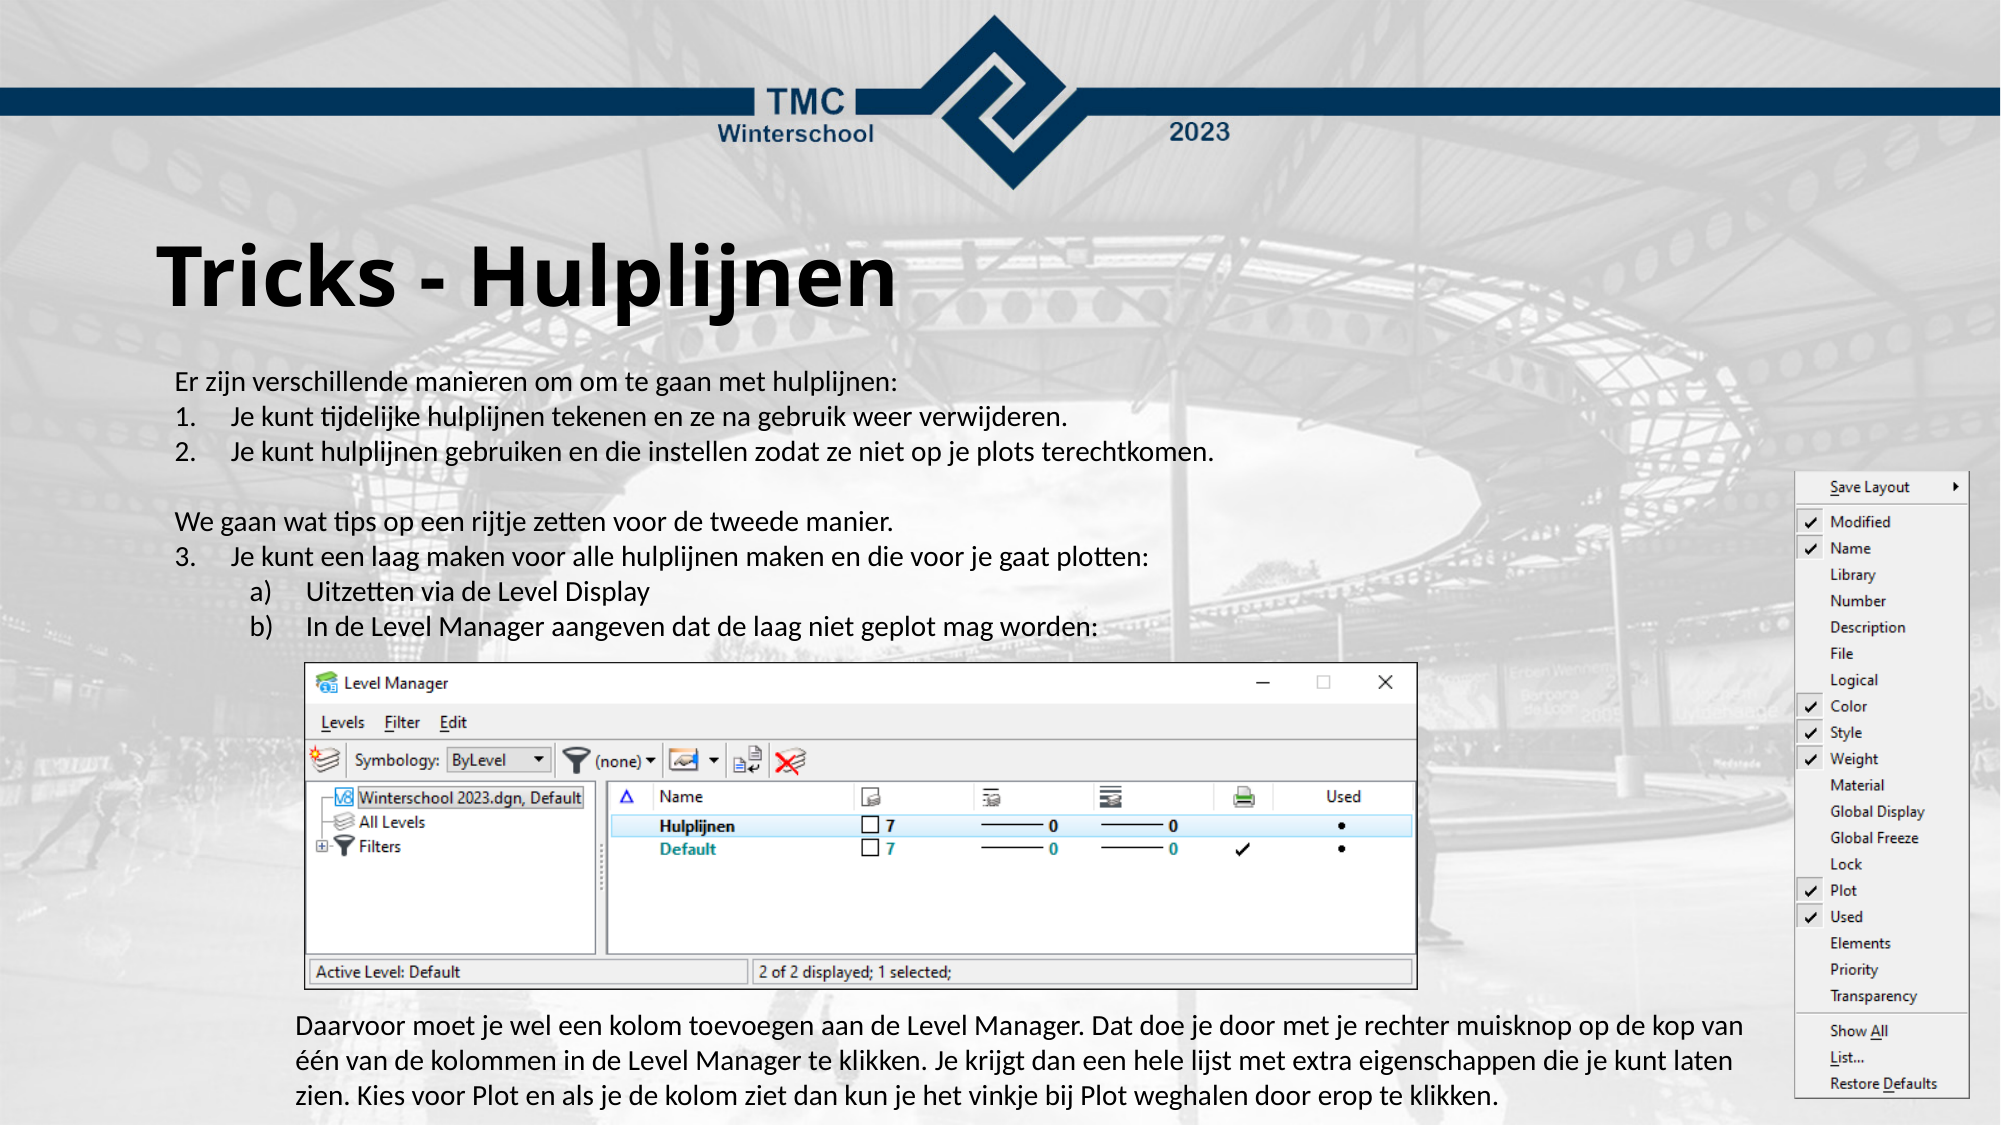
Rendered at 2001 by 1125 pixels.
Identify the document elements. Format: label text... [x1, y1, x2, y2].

title Tricks - Hulplijnen [140, 198, 1898, 361]
picture [0, 0, 2001, 1125]
text_box Er zijn verschillende manieren om om te gaan met hulplijnen: Je kunt tijdelijke hulplijnen tekenen en ze na gebruik weer verwijderen. Je kunt hulplijnen gebruiken en die instellen zodat ze niet op je plots terechtkomen. We gaan wat tips op een rijtje zetten voor de tweede manier. Je kunt een laag maken voor alle hulplijnen maken en die voor je gaat plotten: Uitzetten via de Level Display In de Level Manager aangeven dat de laag niet geplot mag worden: [159, 354, 1918, 650]
text_box Daarvoor moet je wel een kolom toevoegen aan de Level Manager. Dat doe je door met je rechter muisknop op de kop van één van de kolommen in de Level Manager te klikken. Je krijgt dan een hele lijst met extra eigenschappen die je kunt laten zien. Kies voor Plot en als je de kolom ziet dan kun je het vinkje bij Plot weghalen door erop te klikken. [280, 999, 1783, 1119]
